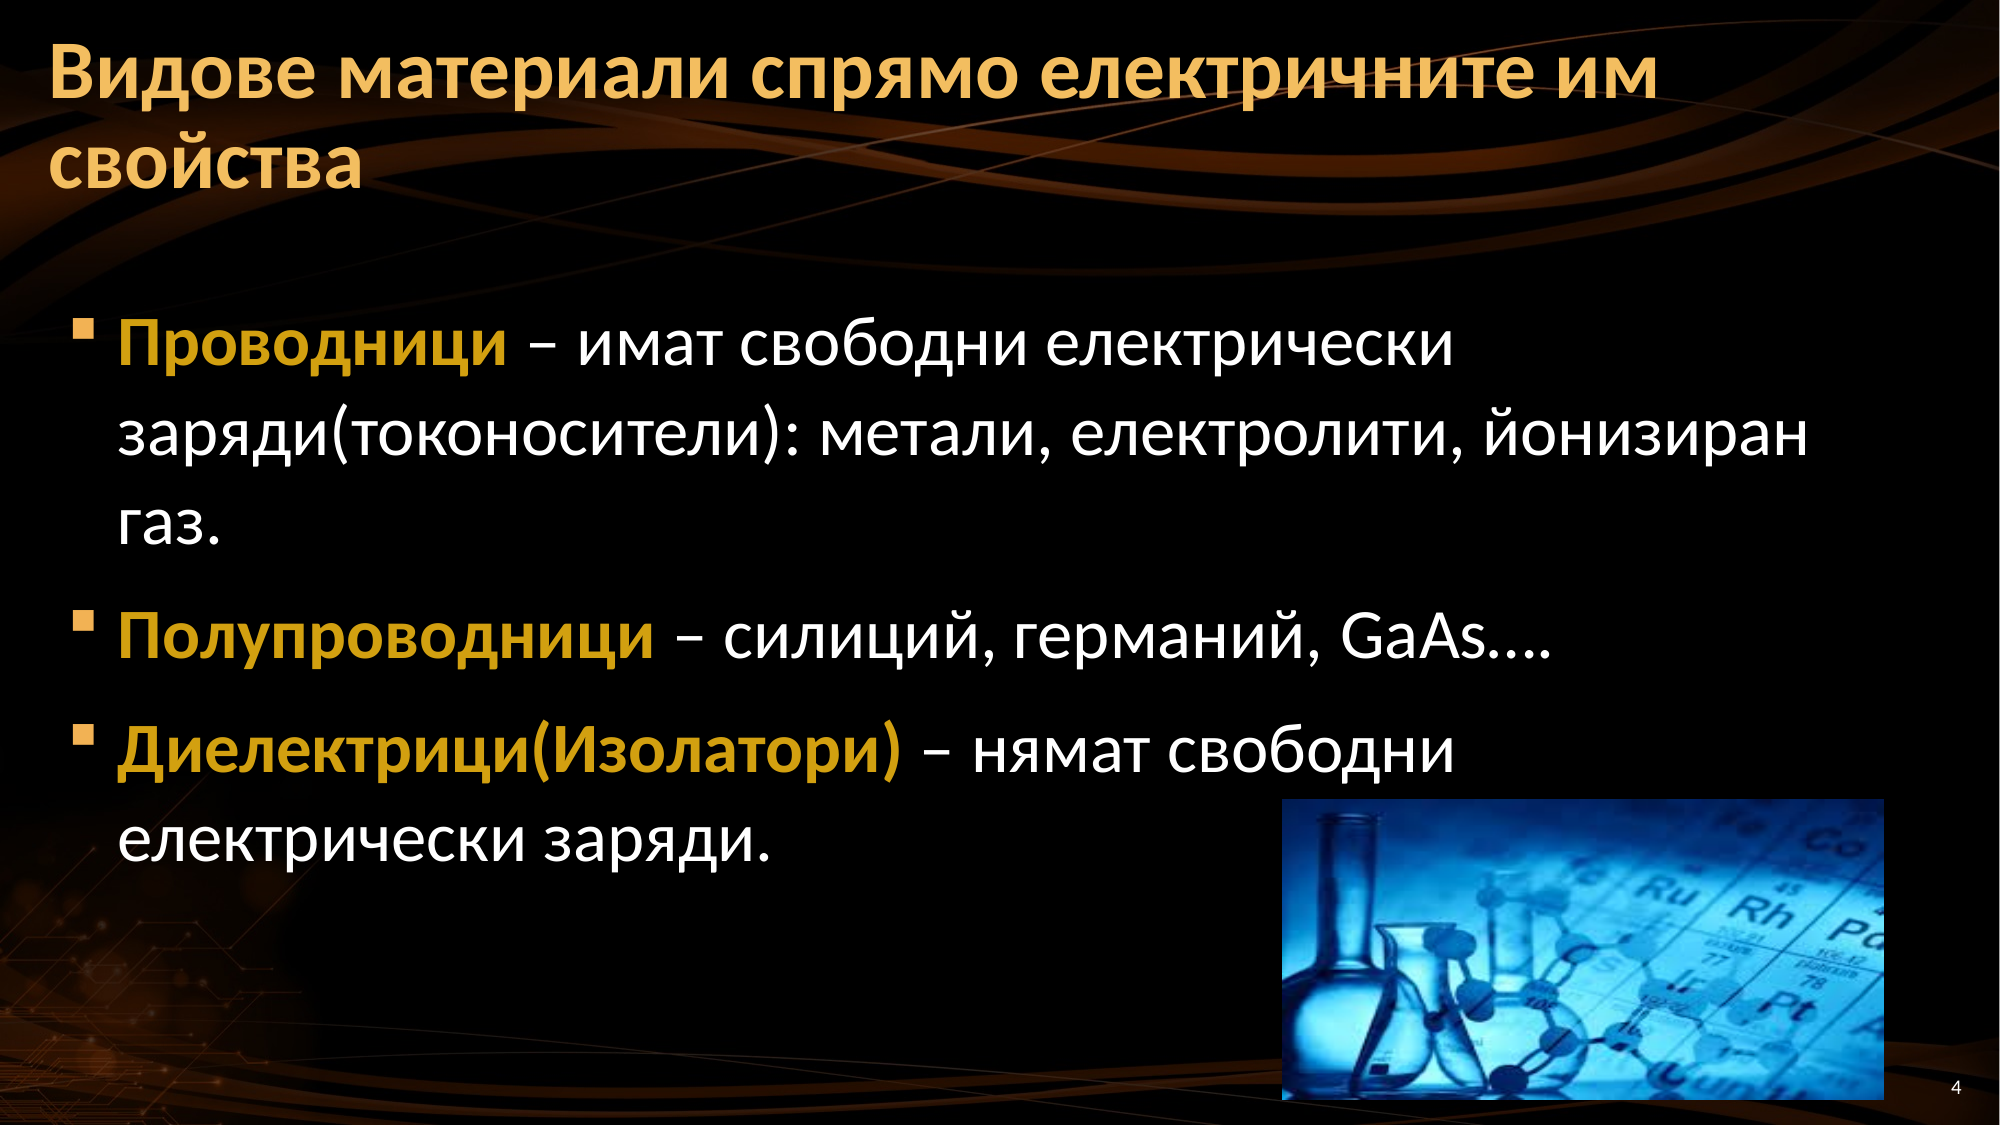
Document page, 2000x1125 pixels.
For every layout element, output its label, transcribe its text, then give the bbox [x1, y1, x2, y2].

picture [0, 0, 2000, 1125]
slide_number 4 [1897, 1070, 1968, 1103]
title Видове материали спрямо електричните им свойства [30, 24, 1884, 208]
list Проводници – имат свободни електрически заряди(токоносители): метали, електролити, йонизиран газ. Полупроводници – силиций, германий, GaAs…. Диелектрици(Изолатори) – нямат свободни електрически заряди. [49, 174, 1867, 975]
